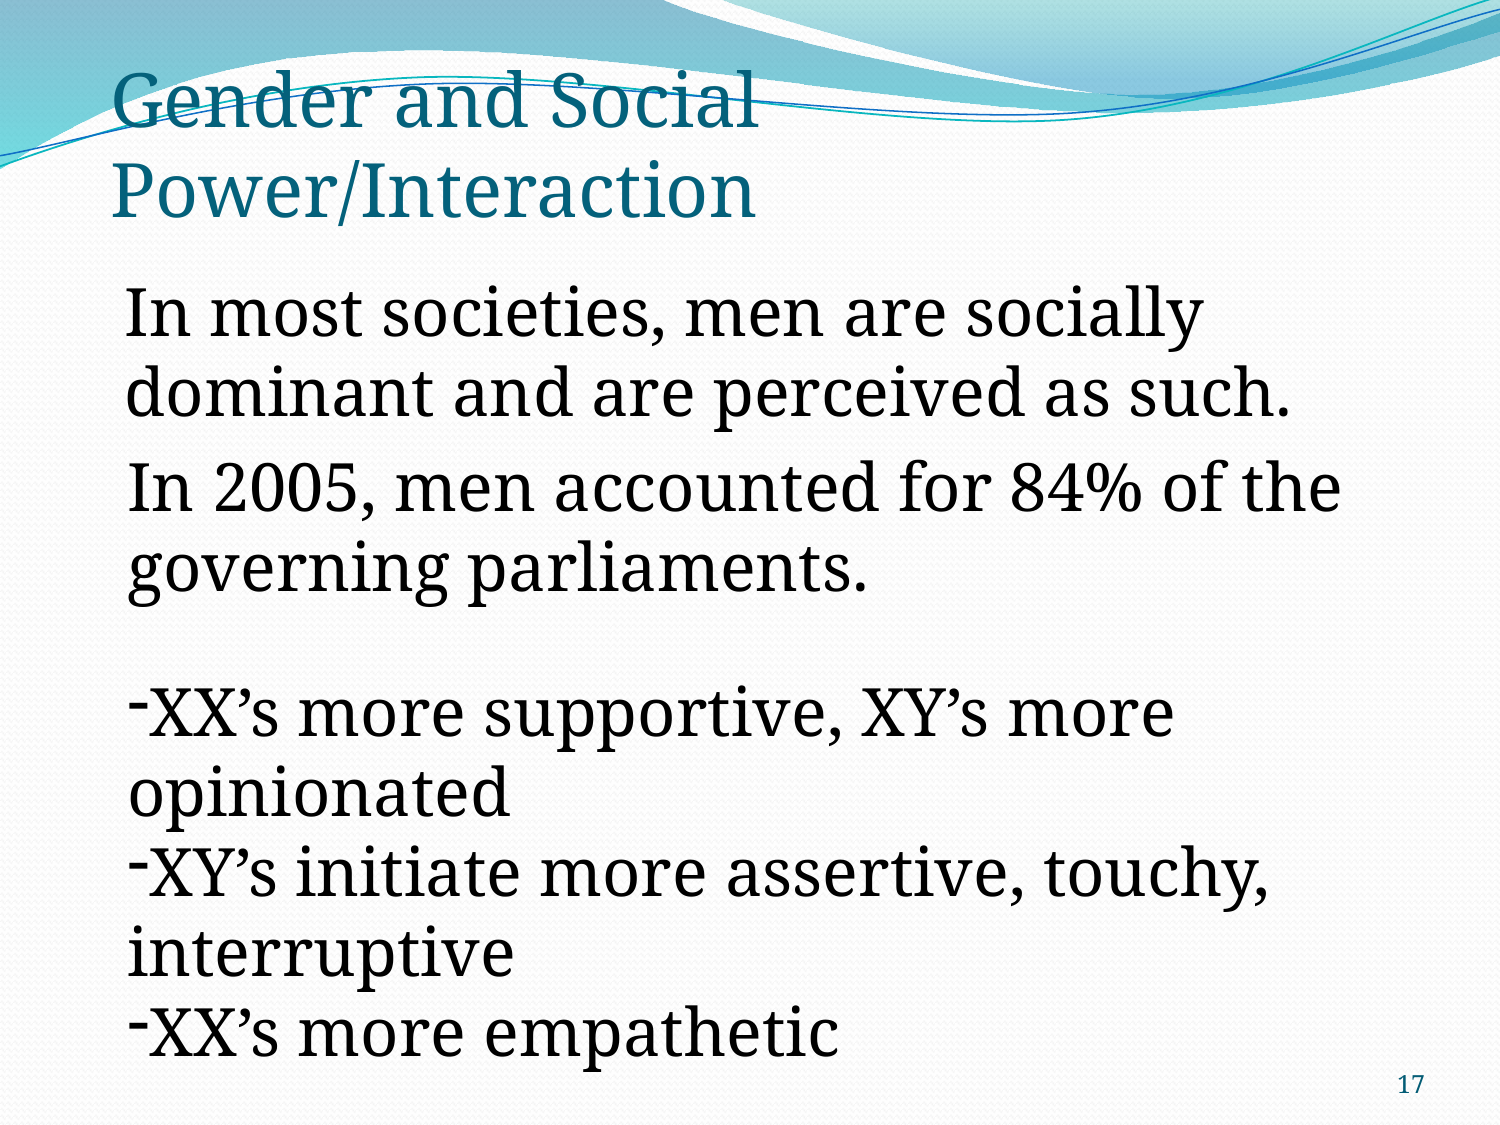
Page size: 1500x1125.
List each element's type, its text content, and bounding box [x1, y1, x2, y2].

text_box In most societies, men are socially dominant and are perceived as such. [110, 262, 1386, 513]
title Gender and Social Power/Interaction [110, 45, 1386, 233]
text_box In 2005, men accounted for 84% of the governing parliaments. [112, 437, 1388, 625]
text_box XX’s more supportive, XY’s more opinionated XY’s initiate more assertive, touchy, interruptive XX’s more empathetic [112, 662, 1463, 1125]
